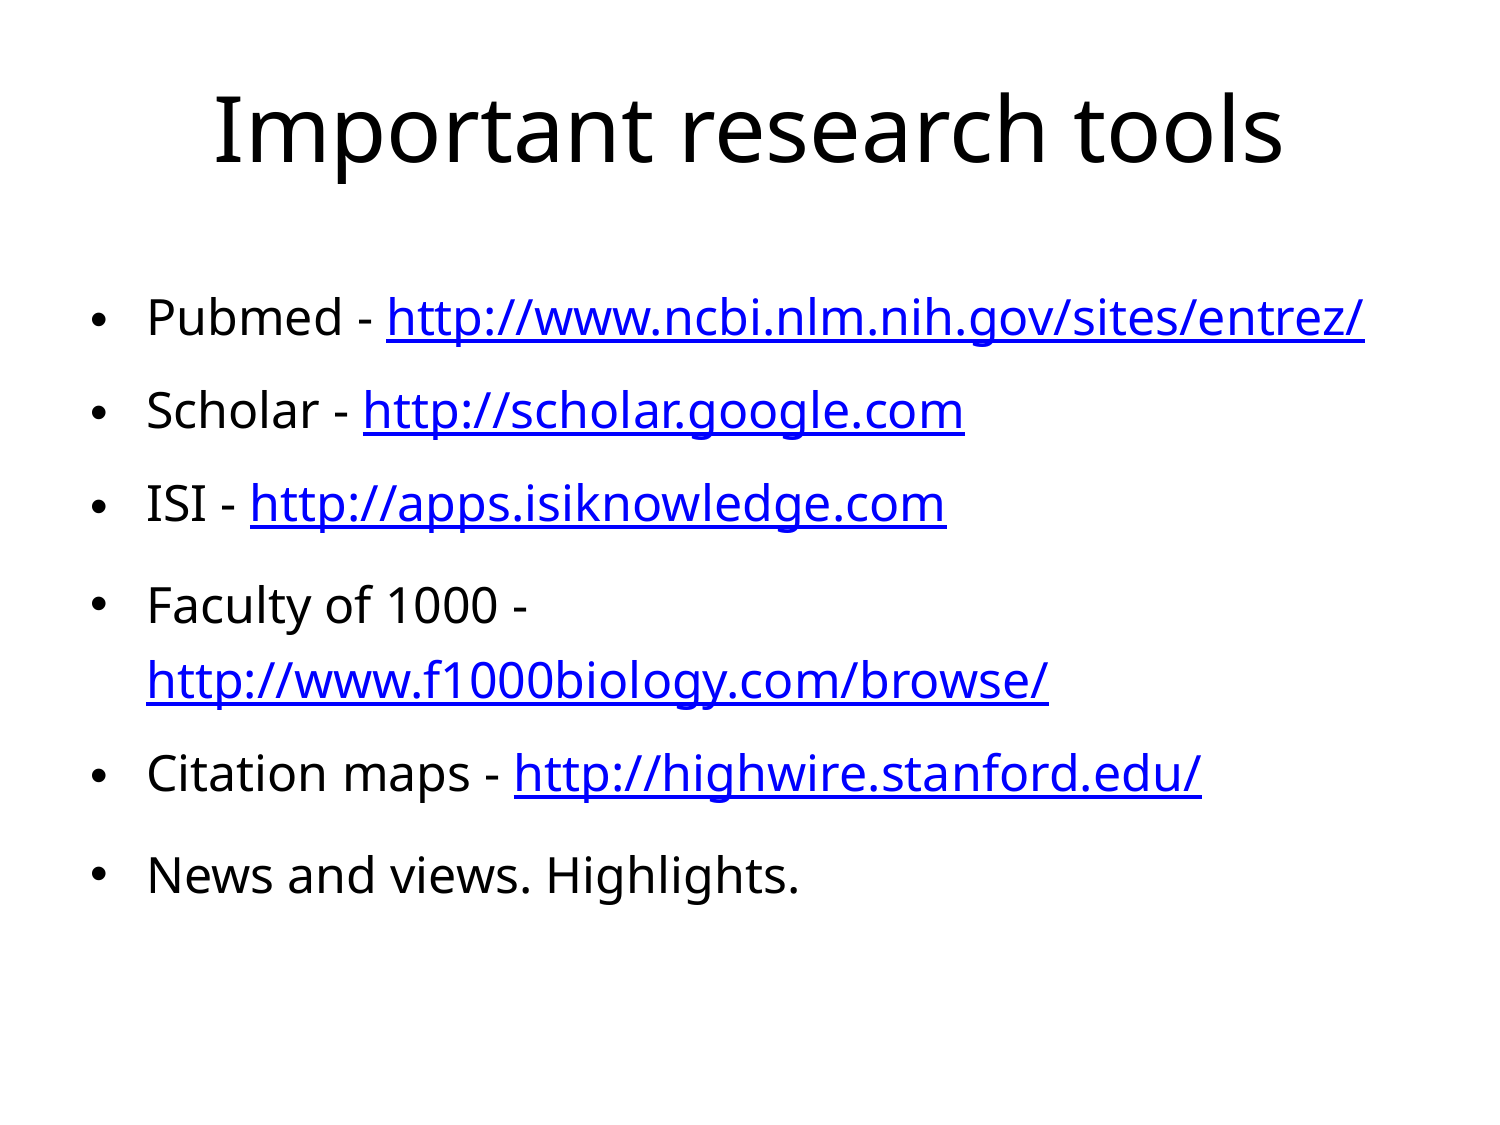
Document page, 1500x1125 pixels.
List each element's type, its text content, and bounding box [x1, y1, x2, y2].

title Important research tools [75, 45, 1425, 233]
list Pubmed - http://www.ncbi.nlm.nih.gov/sites/entrez/ Scholar - http://scholar.google.com ISI - http://apps.isiknowledge.com Faculty of 1000 - http://www.f1000biology.com/browse/ Citation maps - http://highwire.stanford.edu/ News and views. Highlights. [75, 262, 1425, 1005]
